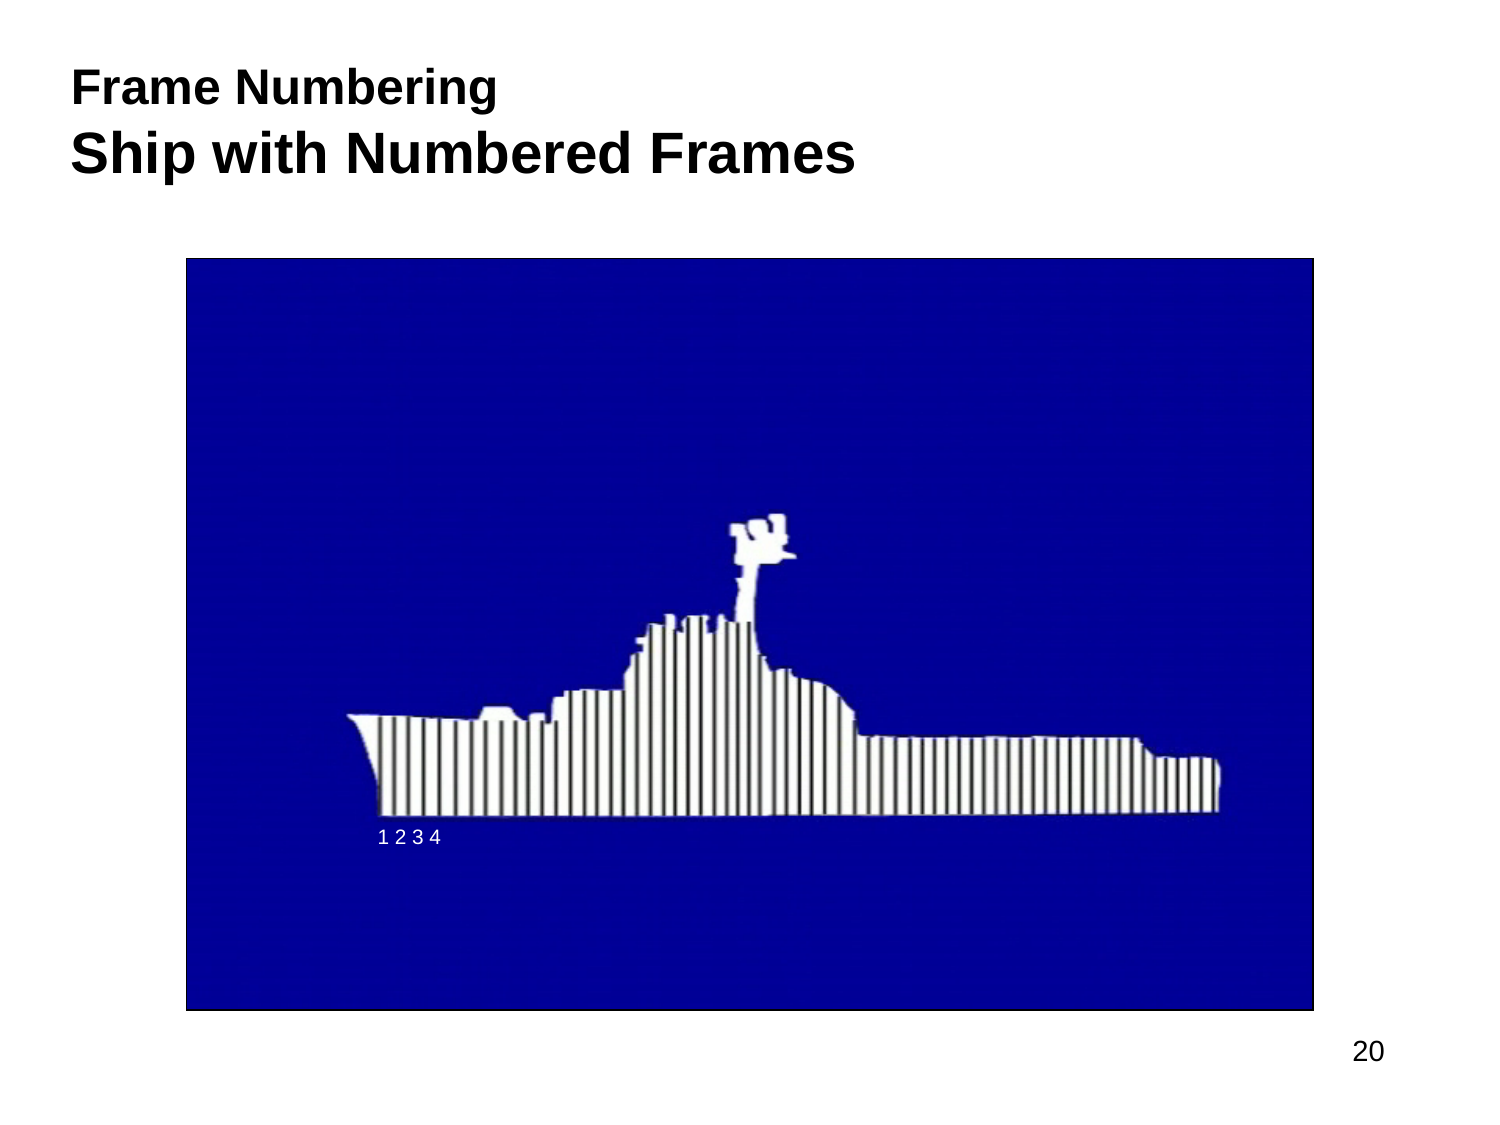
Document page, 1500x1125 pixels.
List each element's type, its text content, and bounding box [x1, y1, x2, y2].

picture [187, 258, 1313, 1010]
slide_number 20 [1074, 1024, 1401, 1103]
title Frame Numbering Ship with Numbered Frames [70, 129, 1464, 185]
